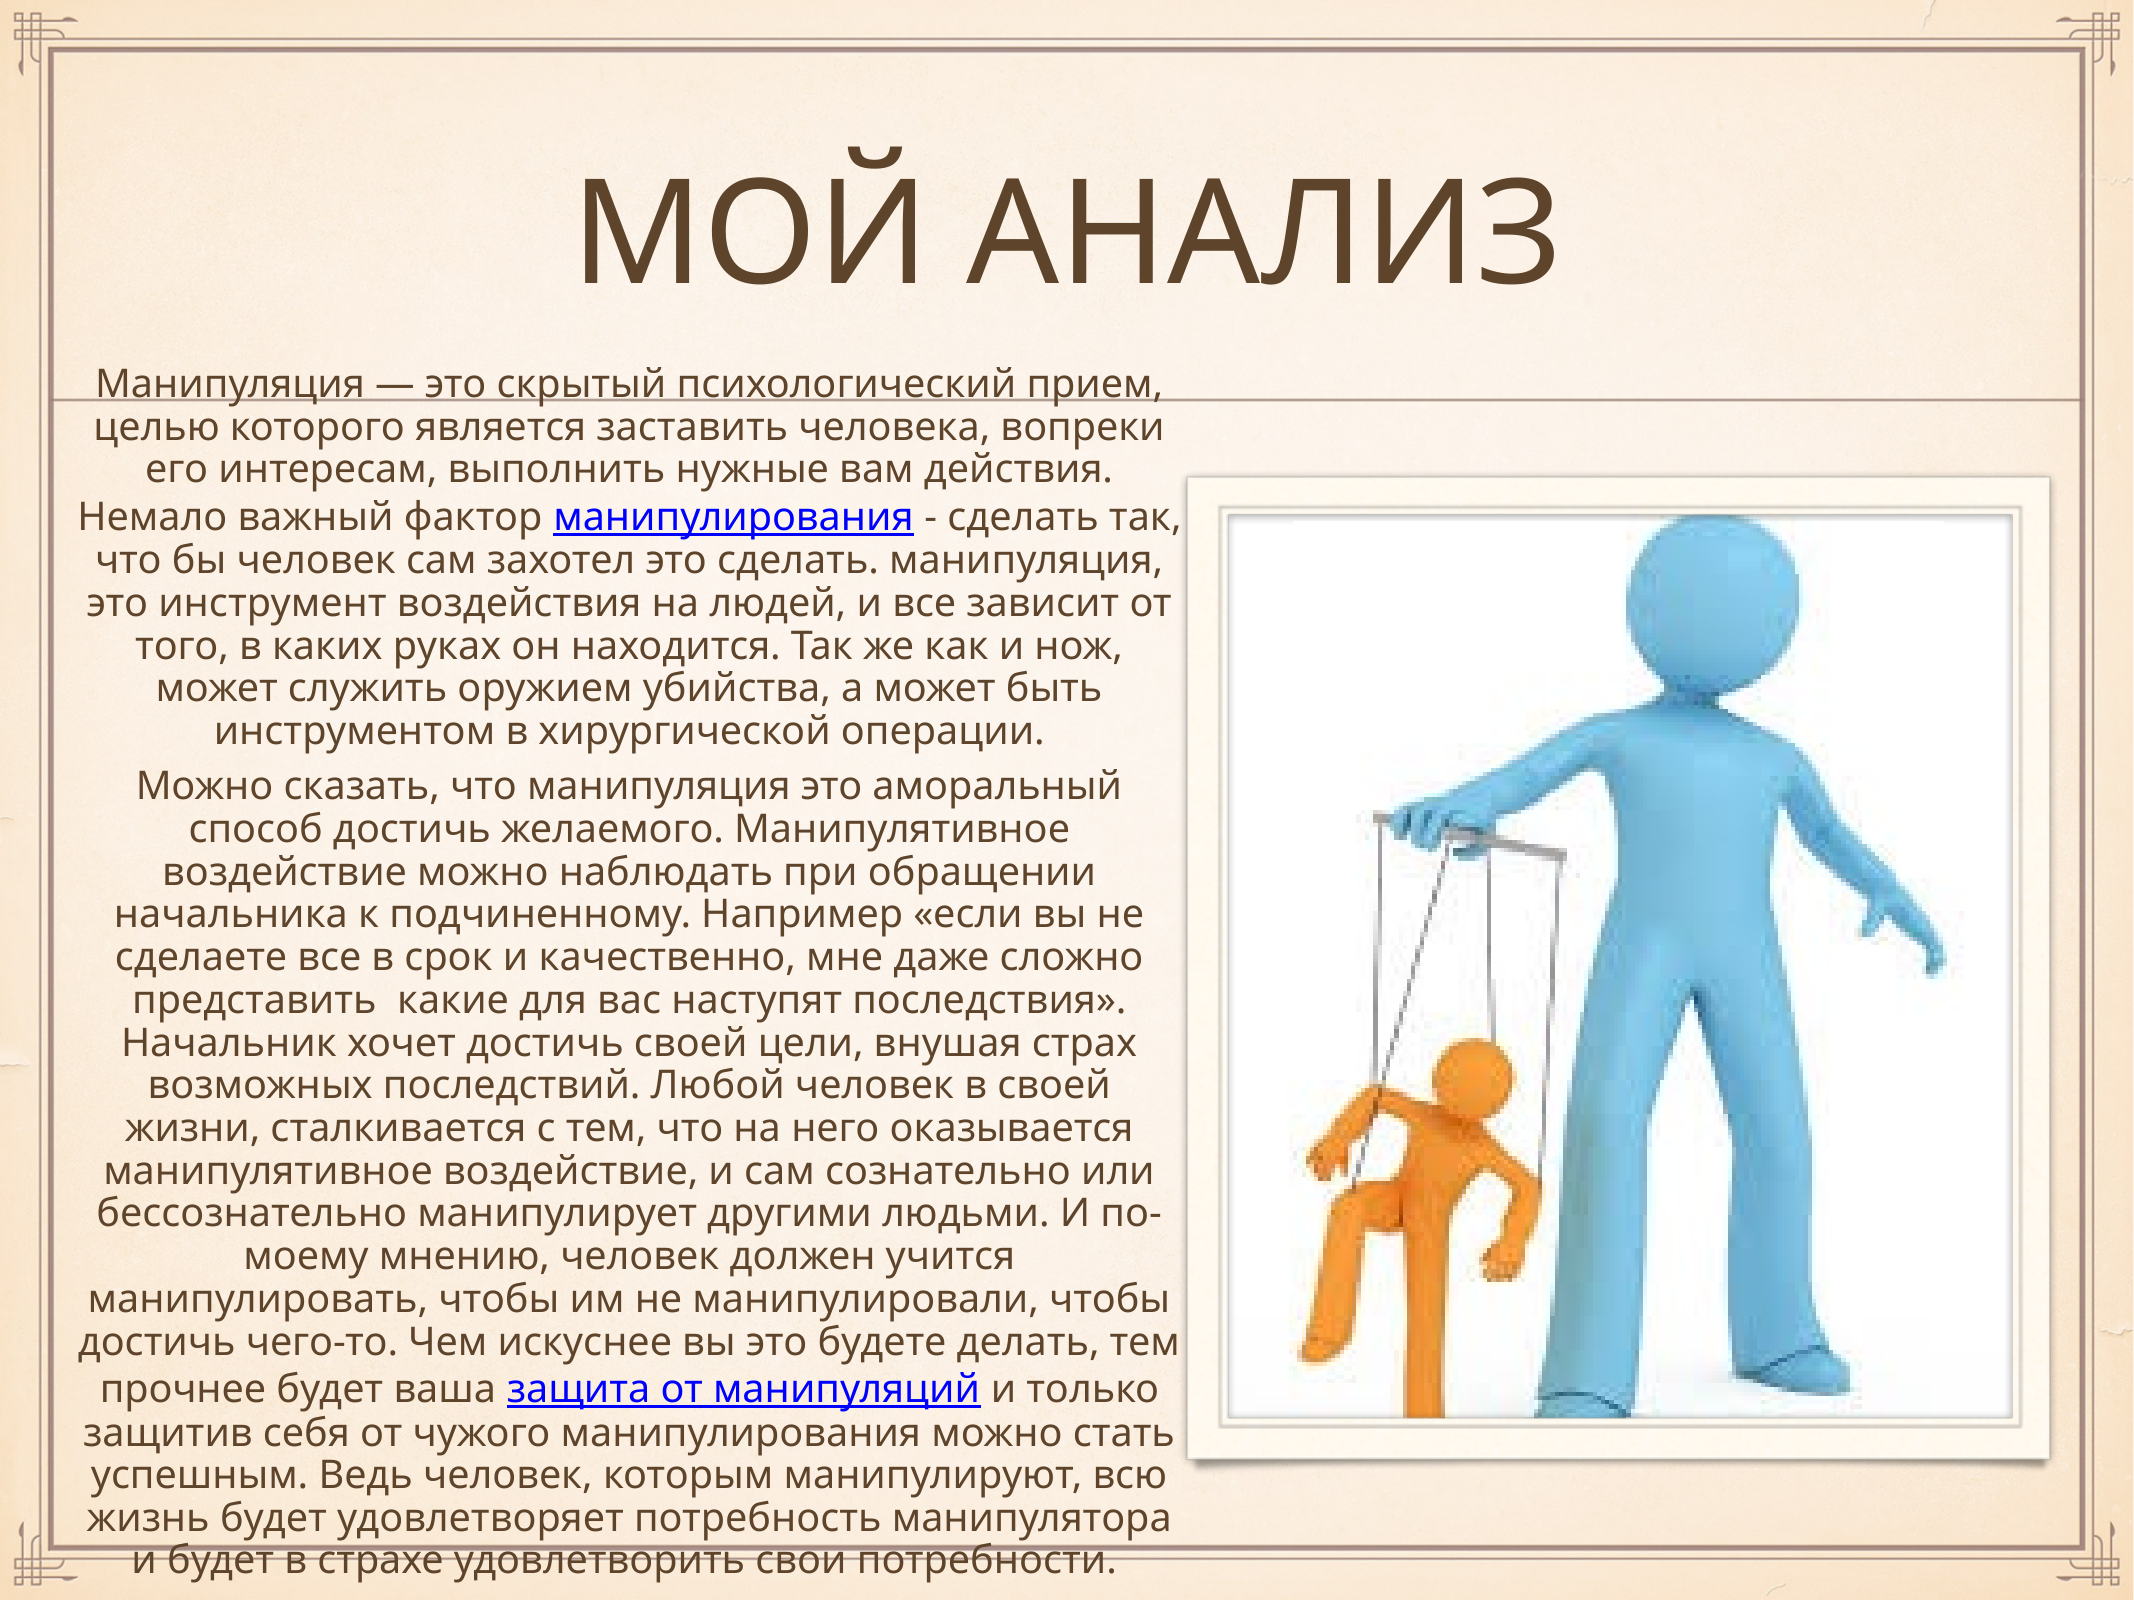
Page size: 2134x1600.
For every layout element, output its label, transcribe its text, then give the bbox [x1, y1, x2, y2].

picture [0, 0, 2134, 1600]
title Мой анализ [139, 136, 1995, 347]
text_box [1176, 467, 2061, 1479]
list Манипуляция — это скрытый психологический прием, целью которого является заставить человека, вопреки его интересам, выполнить нужные вам действия. Немало важный фактор манипулирования - сделать так, что бы человек сам захотел это сделать. манипуляция, это инструмент воздействия на людей, и все зависит от того, в каких руках он находится. Так же как и нож, может служить оружием убийства, а может быть инструментом в хирургической операции. Можно сказать, что манипуляция это аморальный способ достичь желаемого. Манипулятивное воздействие можно наблюдать при обращении начальника к подчиненному. Например «если вы не сделаете все в срок и качественно, мне даже сложно представить какие для вас наступят последствия». Начальник хочет достичь своей цели, внушая страх возможных последствий. Любой человек в своей жизни, сталкивается с тем, что на него оказывается манипулятивное воздействие, и сам сознательно или бессознательно манипулирует другими людьми. И по-моему мнению, человек должен учится манипулировать, чтобы им не манипулировали, чтобы достичь чего-то. Чем искуснее вы это будете делать, тем прочнее будет ваша защита от манипуляций и только защитив себя от чужого манипулирования можно стать успешным. Ведь человек, которым манипулируют, всю жизнь будет удовлетворяет потребность манипулятора и будет в страхе удовлетворить свои потребности. [76, 408, 1183, 1538]
